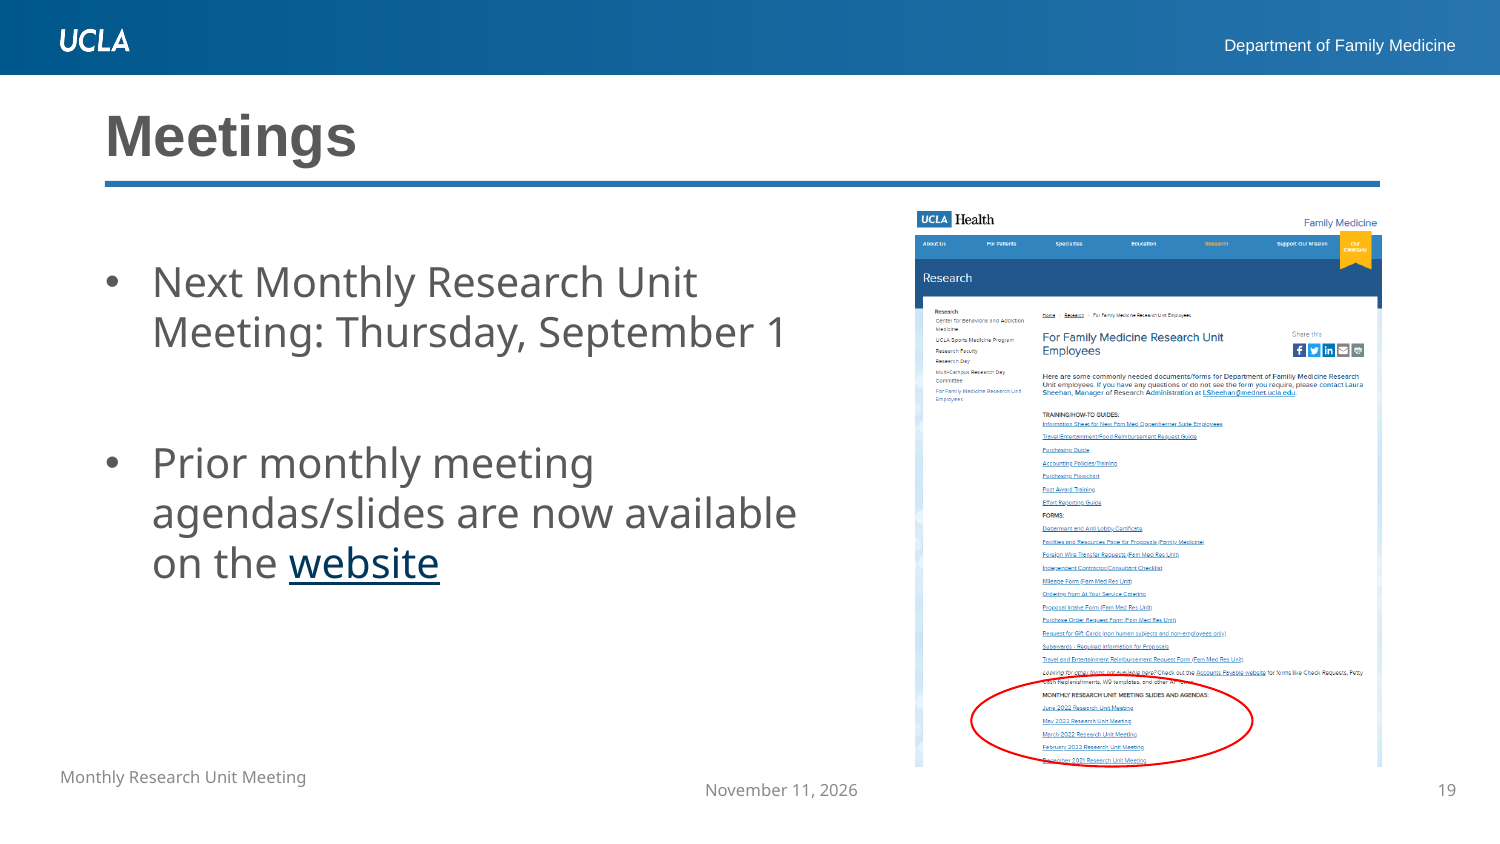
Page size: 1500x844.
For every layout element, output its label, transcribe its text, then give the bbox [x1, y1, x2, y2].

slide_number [705, 780, 1043, 843]
list Next Monthly Research Unit Meeting: Thursday, September 1 Prior monthly meeting agendas/slides are now available on the website [105, 255, 848, 593]
title Meetings [105, 105, 1380, 170]
slide_number 19 [1381, 780, 1457, 840]
picture [60, 28, 130, 52]
picture [915, 206, 1382, 767]
